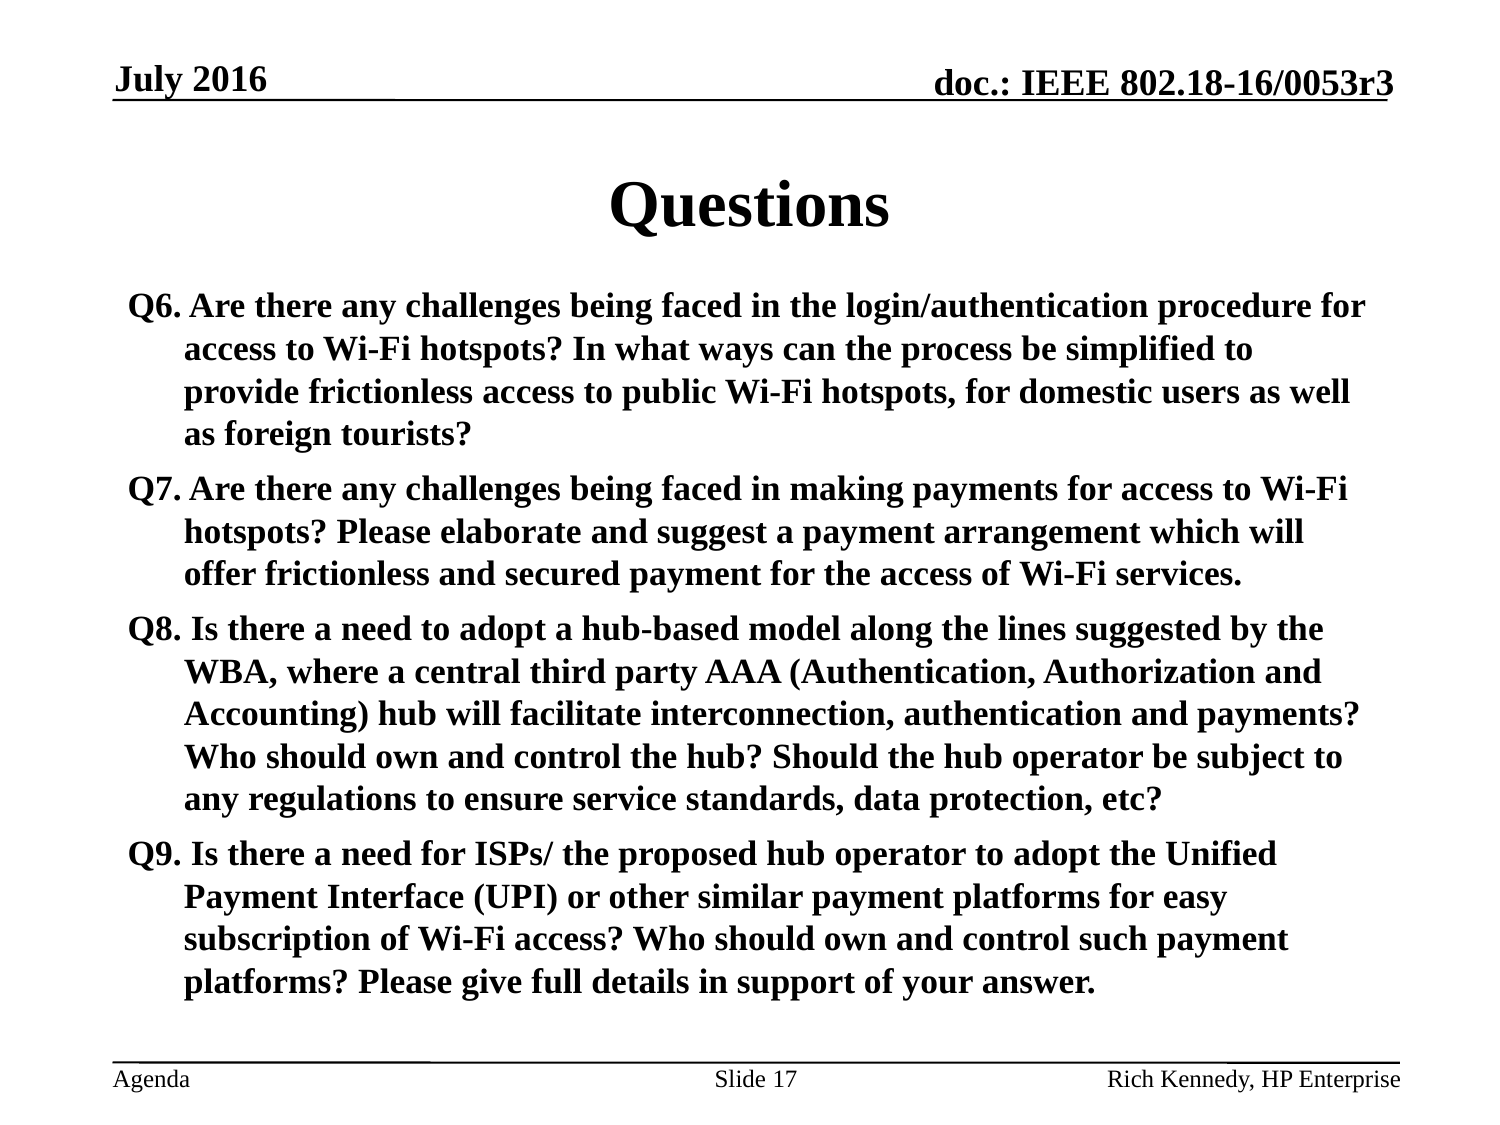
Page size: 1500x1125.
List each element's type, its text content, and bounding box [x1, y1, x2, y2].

list Q6. Are there any challenges being faced in the login/authentication procedure for access to Wi-Fi hotspots? In what ways can the process be simplified to provide frictionless access to public Wi-Fi hotspots, for domestic users as well as foreign tourists? Q7. Are there any challenges being faced in making payments for access to Wi-Fi hotspots? Please elaborate and suggest a payment arrangement which will offer frictionless and secured payment for the access of Wi-Fi services. Q8. Is there a need to adopt a hub-based model along the lines suggested by the WBA, where a central third party AAA (Authentication, Authorization and Accounting) hub will facilitate interconnection, authentication and payments? Who should own and control the hub? Should the hub operator be subject to any regulations to ensure service standards, data protection, etc? Q9. Is there a need for ISPs/ the proposed hub operator to adopt the Unified Payment Interface (UPI) or other similar payment platforms for easy subscription of Wi-Fi access? Who should own and control such payment platforms? Please give full details in support of your answer. [112, 274, 1388, 1038]
footer Rich Kennedy, HP Enterprise [878, 1061, 1402, 1093]
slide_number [114, 54, 423, 100]
slide_number Slide 17 [712, 1061, 800, 1123]
title Questions [112, 112, 1388, 274]
